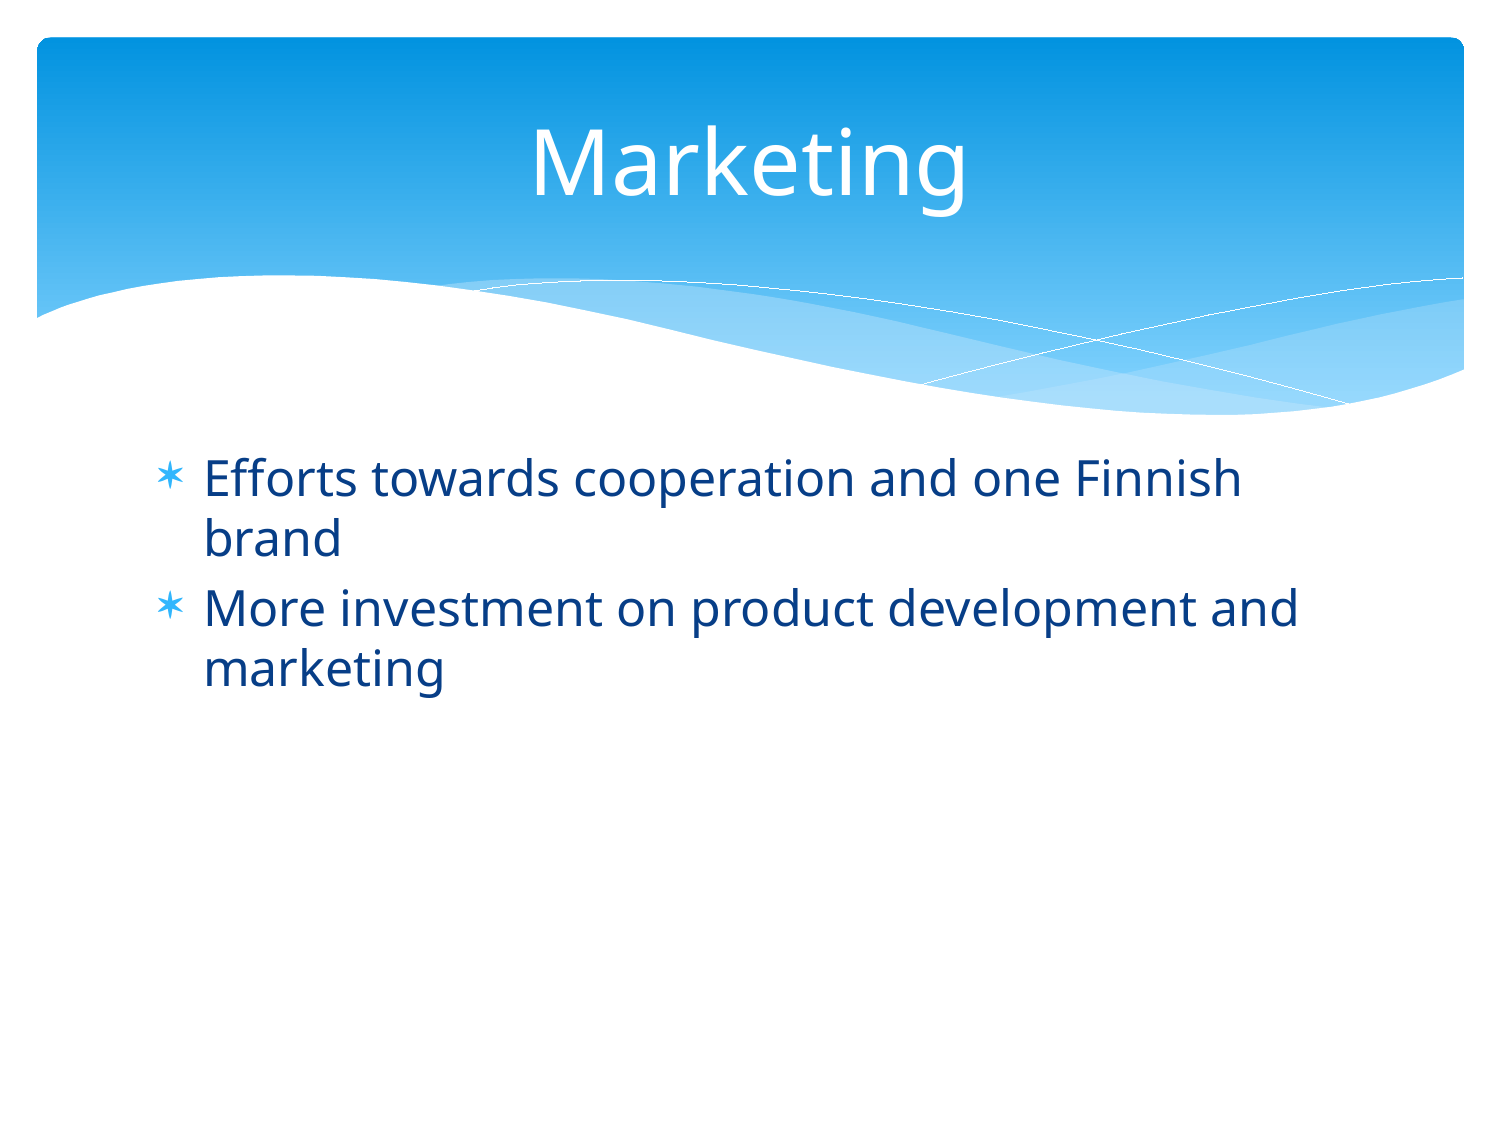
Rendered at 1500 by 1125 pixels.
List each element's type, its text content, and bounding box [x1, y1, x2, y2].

title Marketing [75, 55, 1425, 261]
list Efforts towards cooperation and one Finnish brand More investment on product development and marketing [143, 438, 1359, 1005]
